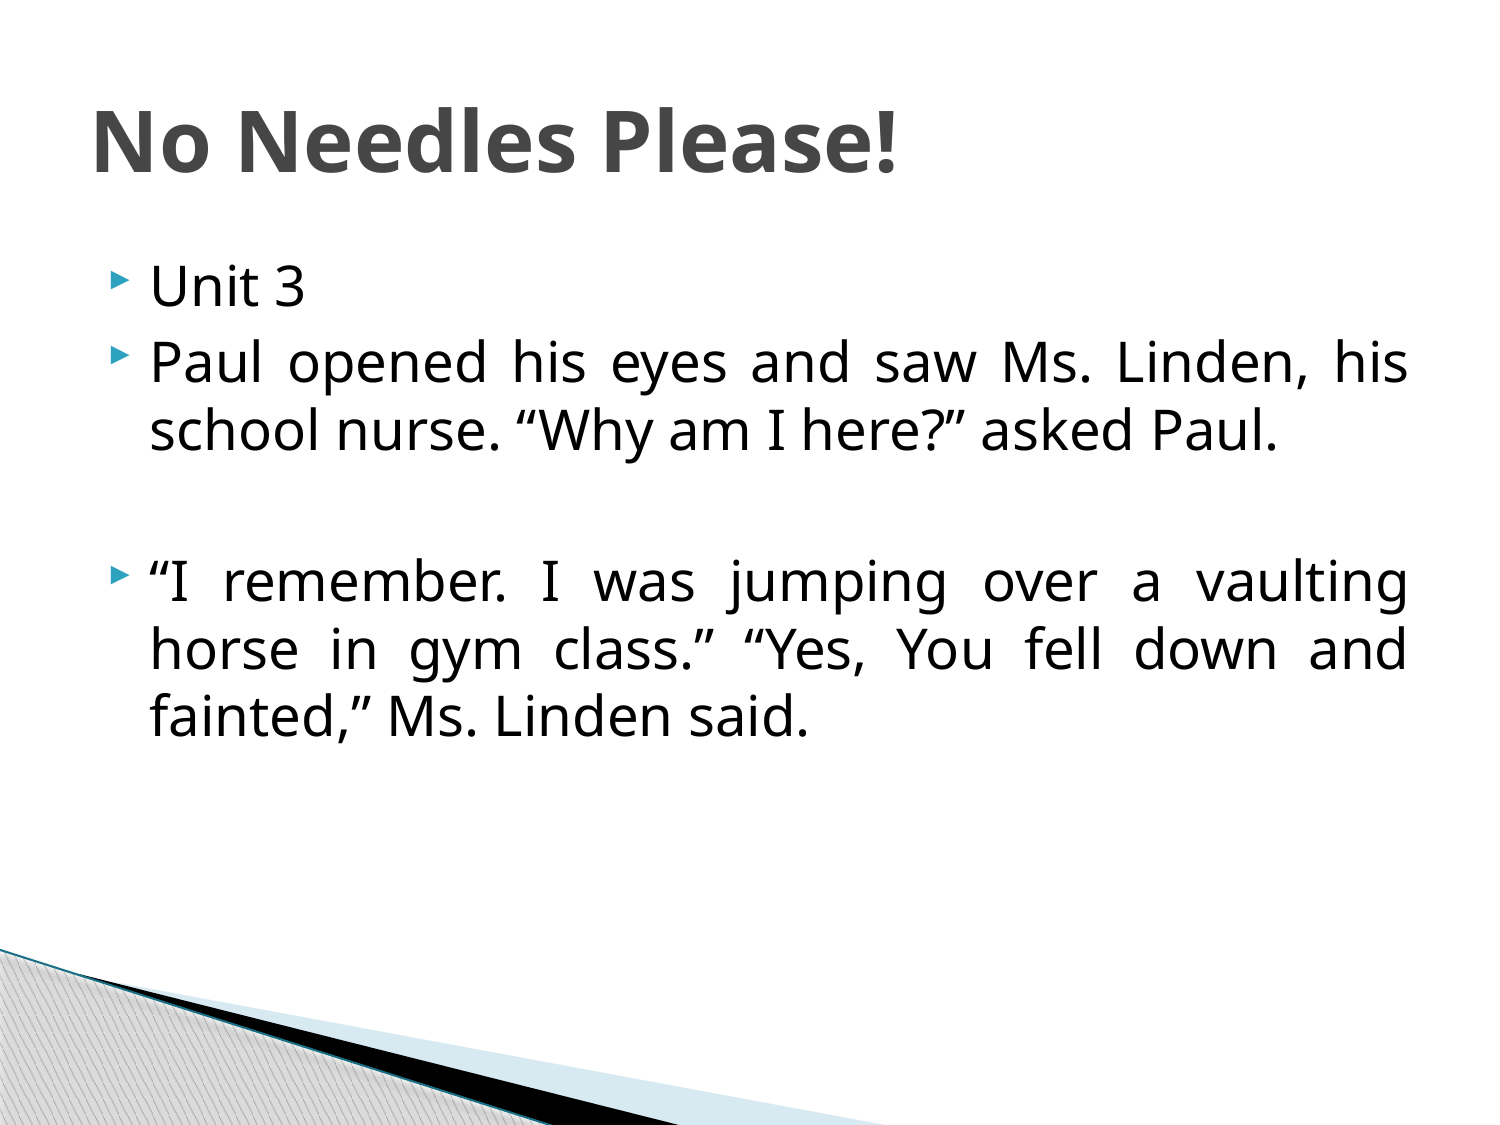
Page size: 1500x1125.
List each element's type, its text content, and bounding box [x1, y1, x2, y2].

list Unit 3 Paul opened his eyes and saw Ms. Linden, his school nurse. “Why am I here?” asked Paul. “I remember. I was jumping over a vaulting horse in gym class.” “Yes, You fell down and fainted,” Ms. Linden said. [75, 243, 1425, 986]
title No Needles Please! [75, 45, 1425, 233]
